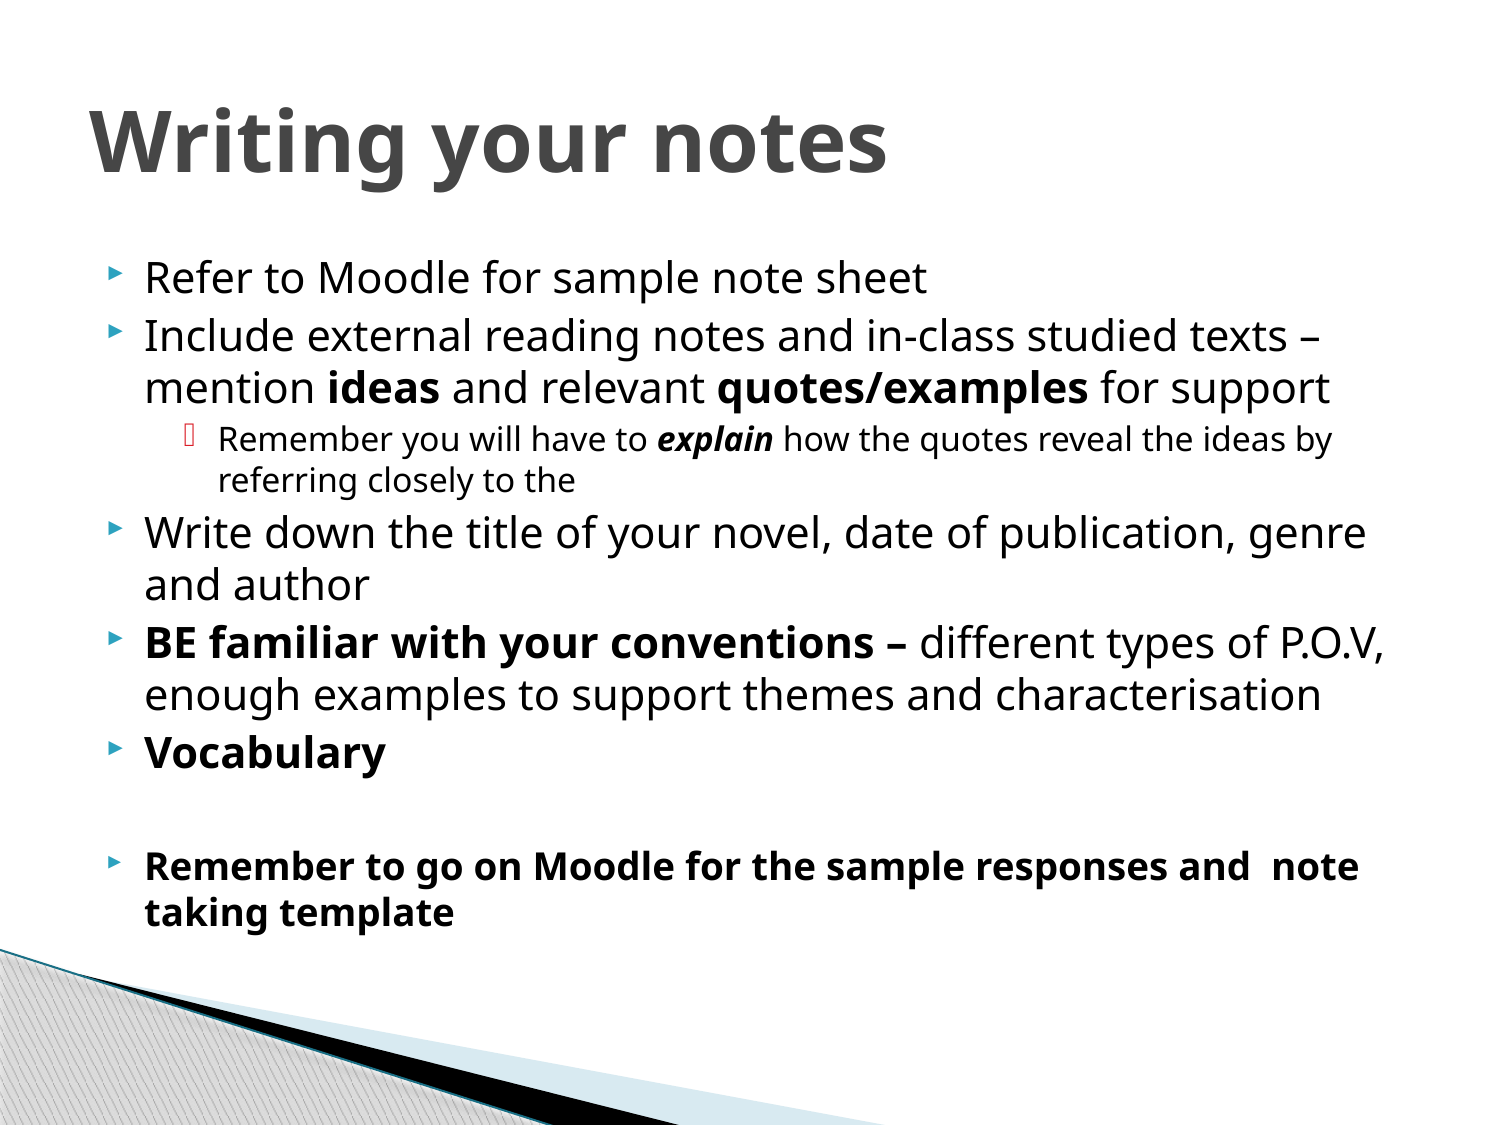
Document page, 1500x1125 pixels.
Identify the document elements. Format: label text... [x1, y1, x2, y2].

list Refer to Moodle for sample note sheet Include external reading notes and in-class studied texts – mention ideas and relevant quotes/examples for support Remember you will have to explain how the quotes reveal the ideas by referring closely to the Write down the title of your novel, date of publication, genre and author BE familiar with your conventions – different types of P.O.V, enough examples to support themes and characterisation Vocabulary Remember to go on Moodle for the sample responses and note taking template [75, 243, 1425, 986]
title Writing your notes [75, 45, 1425, 233]
